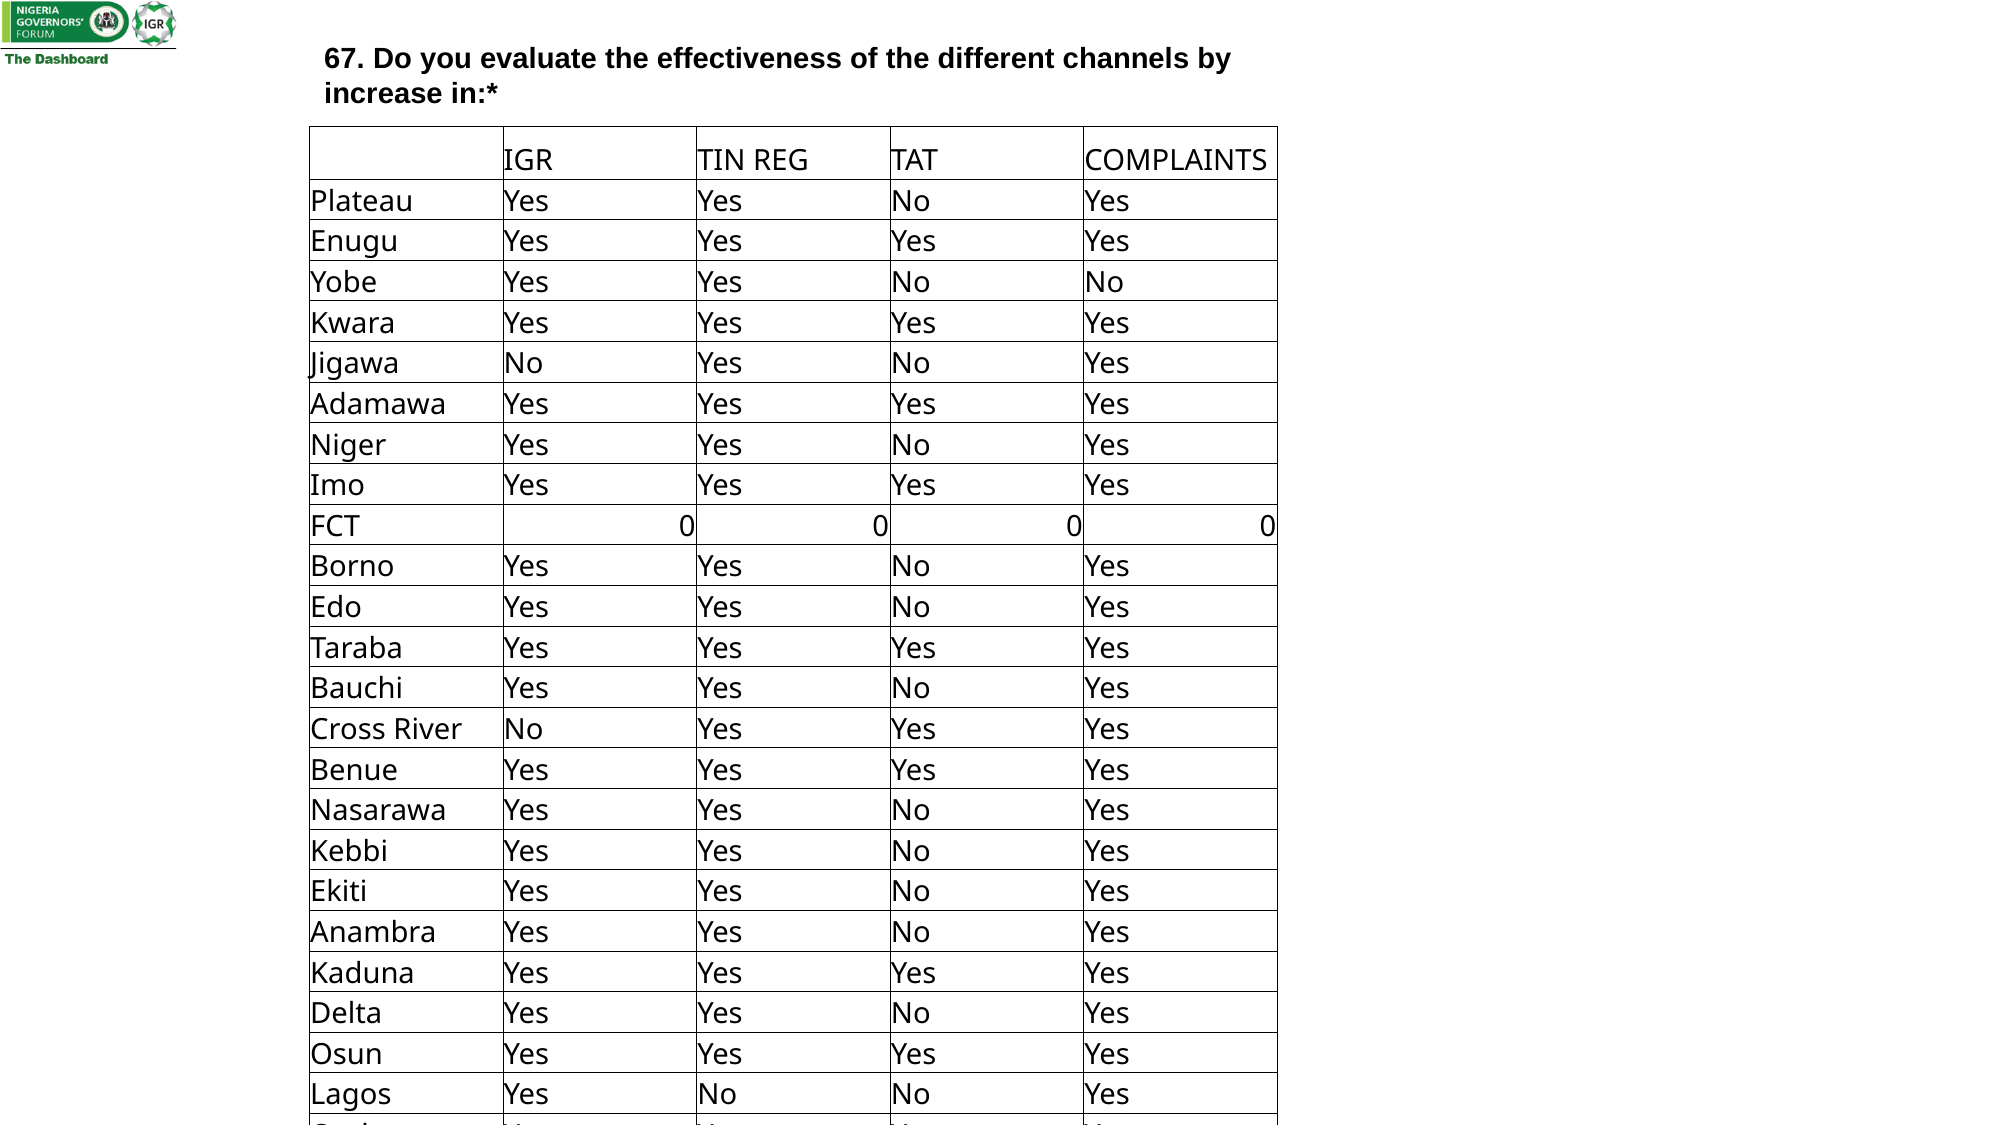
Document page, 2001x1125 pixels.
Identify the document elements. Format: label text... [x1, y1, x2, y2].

table_cell Kwara [310, 301, 503, 341]
table_cell No [504, 342, 696, 382]
table_cell Yes [891, 748, 1083, 788]
table_cell Yes [504, 1033, 696, 1072]
table_cell No [891, 261, 1083, 300]
table_cell No [891, 1073, 1083, 1113]
table_cell Yes [697, 1033, 890, 1072]
table_cell Taraba [310, 627, 503, 666]
table_cell Adamawa [310, 383, 503, 422]
table_cell Yes [1084, 1073, 1277, 1113]
picture [0, 0, 177, 65]
table_cell Yes [697, 992, 890, 1032]
table_cell Yes [1084, 952, 1277, 991]
table_cell Yes [504, 1073, 696, 1113]
table_cell 0 [891, 505, 1083, 544]
table_cell Yes [504, 992, 696, 1032]
table_cell No [891, 789, 1083, 829]
table_cell Yes [1084, 911, 1277, 951]
table_cell Yes [1084, 545, 1277, 585]
table_cell Yes [1084, 667, 1277, 707]
table_cell Yobe [310, 261, 503, 300]
table_cell Yes [697, 220, 890, 260]
table_cell Yes [697, 748, 890, 788]
table_cell Borno [310, 545, 503, 585]
table_cell Yes [1084, 789, 1277, 829]
table_cell Yes [697, 627, 890, 666]
table_cell Jigawa [310, 342, 503, 382]
table_cell Niger [310, 423, 503, 463]
table_cell Yes [697, 830, 890, 869]
table_cell Yes [697, 383, 890, 422]
table_cell Yes [891, 952, 1083, 991]
table_cell Yes [891, 464, 1083, 504]
table_cell Yes [1084, 1114, 1277, 1125]
table_cell Bauchi [310, 667, 503, 707]
table_cell Yes [891, 1033, 1083, 1072]
table_cell Yes [504, 667, 696, 707]
table_cell Yes [1084, 992, 1277, 1032]
text_box 67. Do you evaluate the effectiveness of the different channels by increase in:* [309, 32, 1310, 117]
table_cell Ekiti [310, 870, 503, 910]
table_cell Yes [504, 870, 696, 910]
table_cell Imo [310, 464, 503, 504]
table_cell Yes [504, 301, 696, 341]
table_cell Yes [504, 220, 696, 260]
table_cell Yes [697, 789, 890, 829]
table_cell Yes [1084, 708, 1277, 747]
table_cell Yes [697, 1114, 890, 1125]
table_cell Yes [891, 627, 1083, 666]
table_cell Yes [1084, 342, 1277, 382]
table_cell No [891, 342, 1083, 382]
table_cell Yes [697, 464, 890, 504]
table_cell No [891, 545, 1083, 585]
table_cell Yes [697, 301, 890, 341]
table_header TIN REG [697, 127, 890, 179]
table_cell Cross River [310, 708, 503, 747]
table_cell Delta [310, 992, 503, 1032]
table_cell Kebbi [310, 830, 503, 869]
table_cell Yes [504, 261, 696, 300]
table_cell Yes [697, 870, 890, 910]
table_cell Yes [891, 1114, 1083, 1125]
table_header IGR [504, 127, 696, 179]
table_cell No [891, 992, 1083, 1032]
table_cell Yes [891, 220, 1083, 260]
table_cell Yes [504, 789, 696, 829]
table_cell Yes [504, 545, 696, 585]
table_cell Yes [504, 464, 696, 504]
table_cell Yes [504, 911, 696, 951]
table_cell Yes [504, 1114, 696, 1125]
table_cell Yes [697, 423, 890, 463]
table_cell Yes [504, 952, 696, 991]
table_header TAT [891, 127, 1083, 179]
table_cell Yes [1084, 423, 1277, 463]
table_cell Yes [1084, 627, 1277, 666]
table_cell Yes [697, 180, 890, 219]
table_cell 0 [504, 505, 696, 544]
table_cell No [697, 1073, 890, 1113]
table_cell Yes [1084, 383, 1277, 422]
table_cell Yes [697, 586, 890, 626]
table_cell Yes [504, 748, 696, 788]
table_cell Yes [1084, 748, 1277, 788]
table_cell Yes [1084, 301, 1277, 341]
table_cell Yes [891, 383, 1083, 422]
table_cell Yes [697, 545, 890, 585]
table_cell Yes [697, 342, 890, 382]
table_cell Benue [310, 748, 503, 788]
table_cell No [891, 830, 1083, 869]
table_cell Yes [697, 911, 890, 951]
table_cell Yes [1084, 586, 1277, 626]
table_cell No [891, 911, 1083, 951]
table_cell Edo [310, 586, 503, 626]
table_cell Yes [1084, 870, 1277, 910]
table_cell Yes [697, 667, 890, 707]
table_cell No [891, 870, 1083, 910]
table_cell FCT [310, 505, 503, 544]
table_cell Yes [504, 423, 696, 463]
table_cell Yes [1084, 180, 1277, 219]
table_cell No [891, 667, 1083, 707]
table_cell No [891, 180, 1083, 219]
table_cell Yes [697, 261, 890, 300]
table_cell Yes [1084, 1033, 1277, 1072]
table_header COMPLAINTS [1084, 127, 1277, 179]
table_cell Yes [1084, 830, 1277, 869]
table_cell Enugu [310, 220, 503, 260]
table_cell Yes [504, 627, 696, 666]
table_cell 0 [697, 505, 890, 544]
table_cell No [891, 586, 1083, 626]
table_cell Osun [310, 1033, 503, 1072]
table_cell Lagos [310, 1073, 503, 1113]
table_cell Yes [891, 301, 1083, 341]
table_cell No [891, 423, 1083, 463]
table_cell Nasarawa [310, 789, 503, 829]
table_cell Yes [697, 952, 890, 991]
table_cell Yes [504, 586, 696, 626]
table_cell Anambra [310, 911, 503, 951]
table_header [310, 127, 503, 179]
table_cell No [504, 708, 696, 747]
table_cell 0 [1084, 505, 1277, 544]
table_cell Yes [697, 708, 890, 747]
table_cell Yes [1084, 220, 1277, 260]
table_cell Ondo [310, 1114, 503, 1125]
table_cell No [1084, 261, 1277, 300]
table_cell Plateau [310, 180, 503, 219]
table_cell Yes [891, 708, 1083, 747]
table_cell Yes [504, 180, 696, 219]
table_cell Yes [504, 383, 696, 422]
table_cell Yes [504, 830, 696, 869]
table_cell Kaduna [310, 952, 503, 991]
table_cell Yes [1084, 464, 1277, 504]
